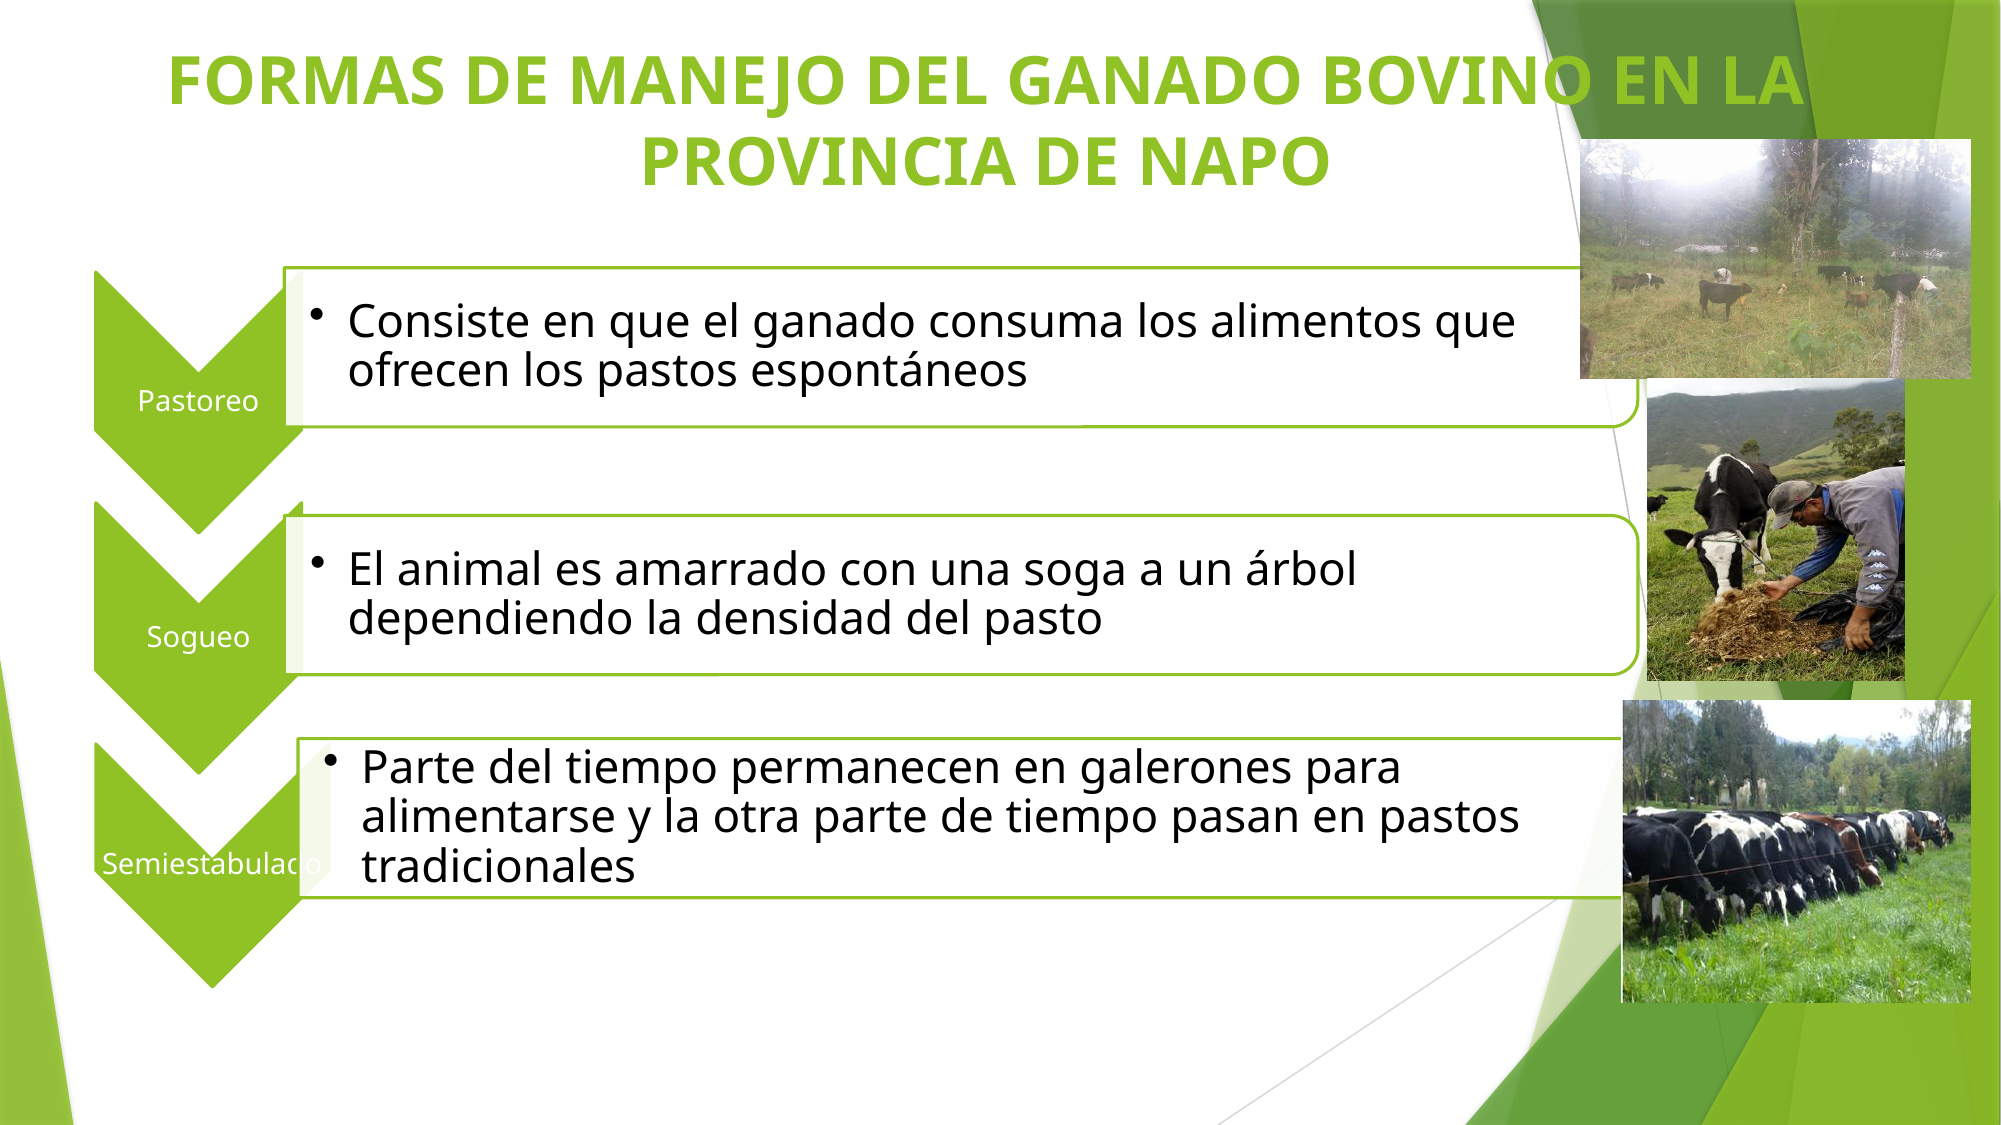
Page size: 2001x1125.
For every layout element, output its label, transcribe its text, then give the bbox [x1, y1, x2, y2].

title Formas de Manejo del ganado Bovino en la provincia de Napo [41, 30, 1931, 248]
picture [1621, 700, 1972, 1004]
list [110, 267, 1637, 992]
picture [1580, 138, 1972, 682]
